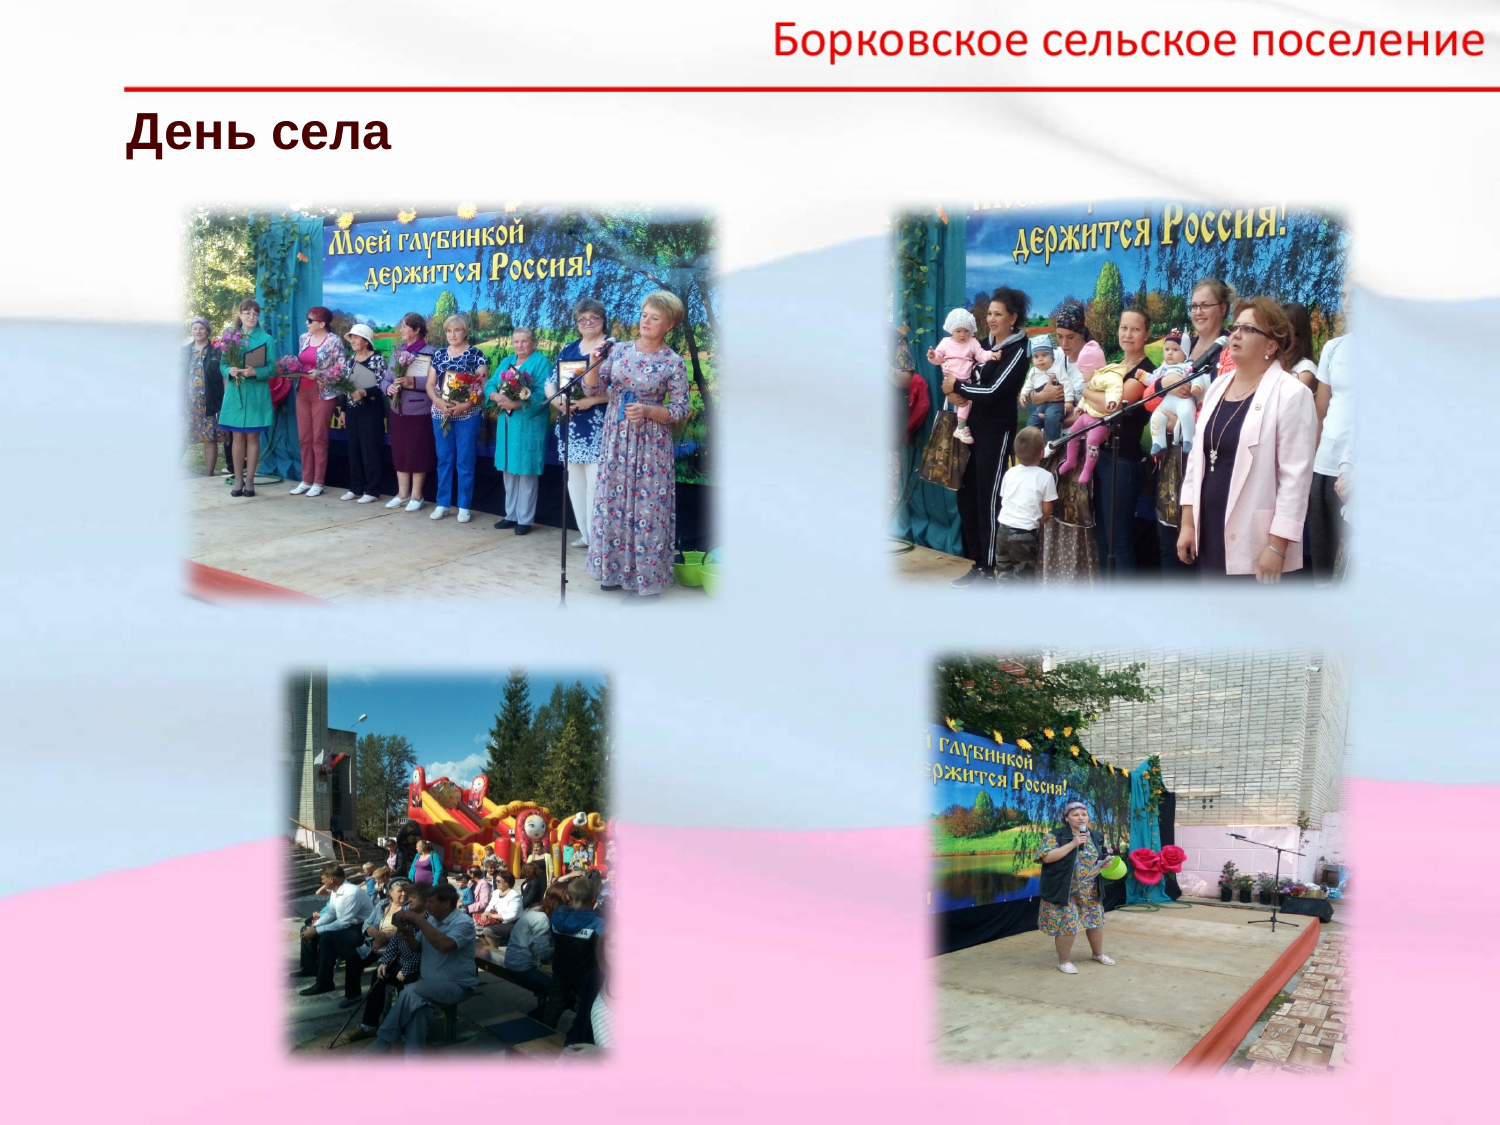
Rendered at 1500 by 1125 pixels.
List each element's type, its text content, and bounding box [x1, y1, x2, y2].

picture [0, 0, 1500, 1125]
text_box День села [112, 89, 1459, 168]
